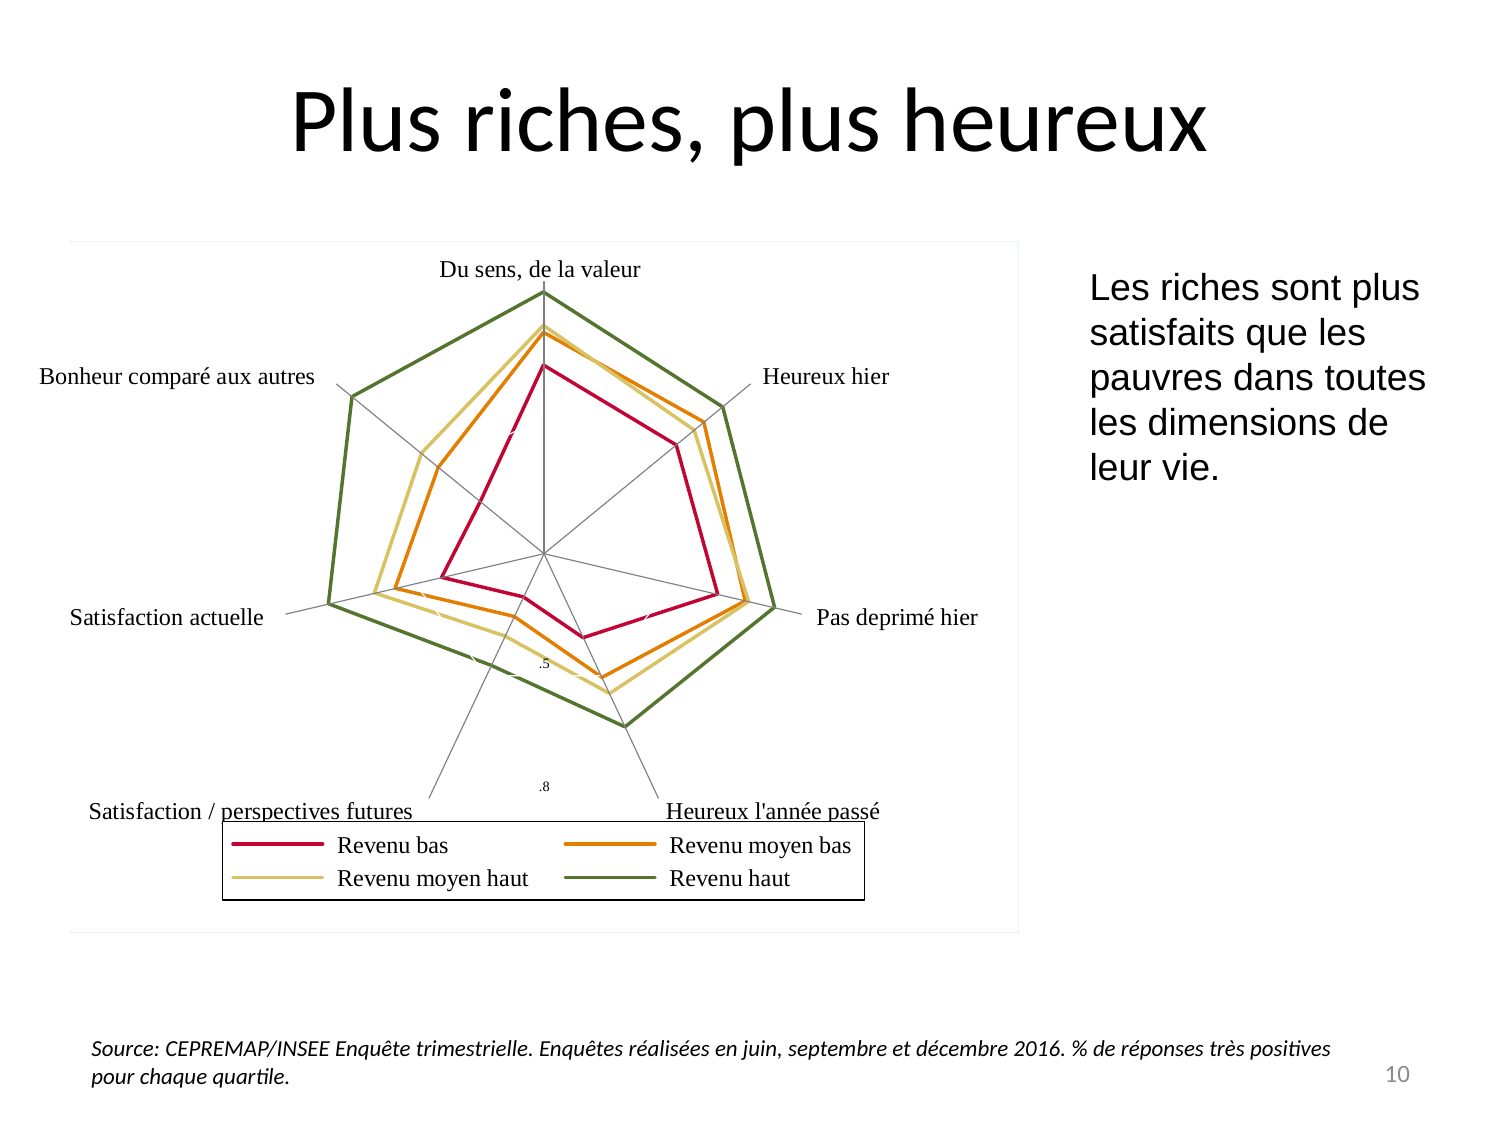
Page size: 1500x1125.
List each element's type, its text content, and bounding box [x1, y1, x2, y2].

text_box 10 [1074, 1042, 1425, 1103]
picture [38, 233, 1027, 941]
text_box Les riches sont plus satisfaits que les pauvres dans toutes les dimensions de leur vie. [1074, 255, 1471, 496]
text_box Plus riches, plus heureux [75, 45, 1425, 185]
text_box Source: CEPREMAP/INSEE Enquête trimestrielle. Enquêtes réalisées en juin, septembre et décembre 2016. % de réponses très positives pour chaque quartile. [76, 1026, 1376, 1097]
